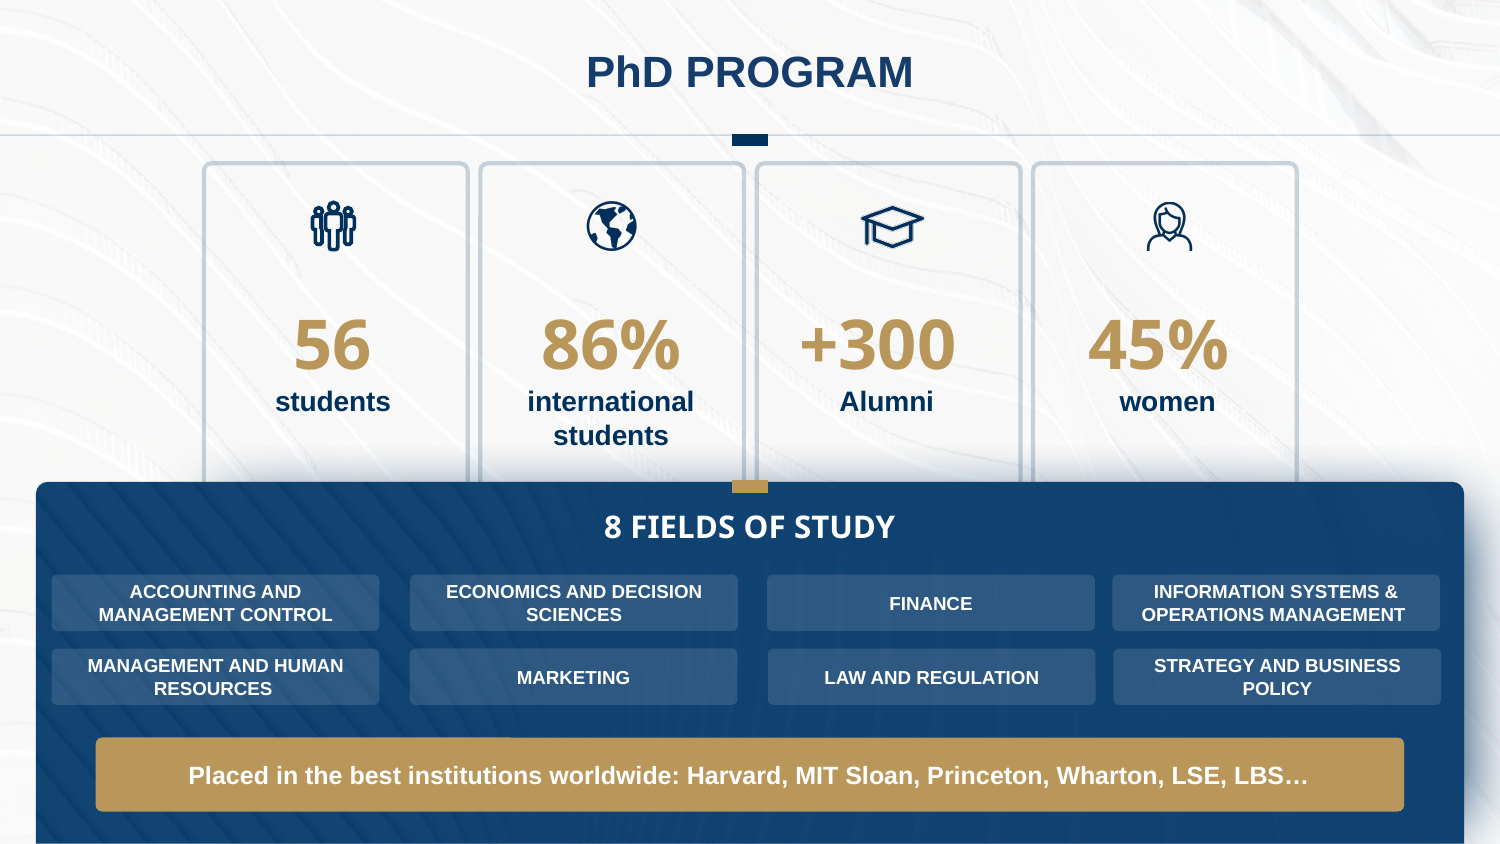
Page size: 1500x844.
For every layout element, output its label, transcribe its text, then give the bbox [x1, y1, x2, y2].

text_box [478, 161, 747, 452]
text_box [201, 161, 470, 472]
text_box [35, 481, 1465, 844]
picture [580, 195, 642, 257]
text_box [1030, 161, 1299, 452]
picture [853, 187, 932, 266]
picture [1145, 202, 1195, 252]
text_box [754, 161, 1023, 452]
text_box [312, 202, 355, 250]
text_box PhD PROGRAM [401, 23, 1098, 124]
text_box 56 students [216, 293, 449, 425]
